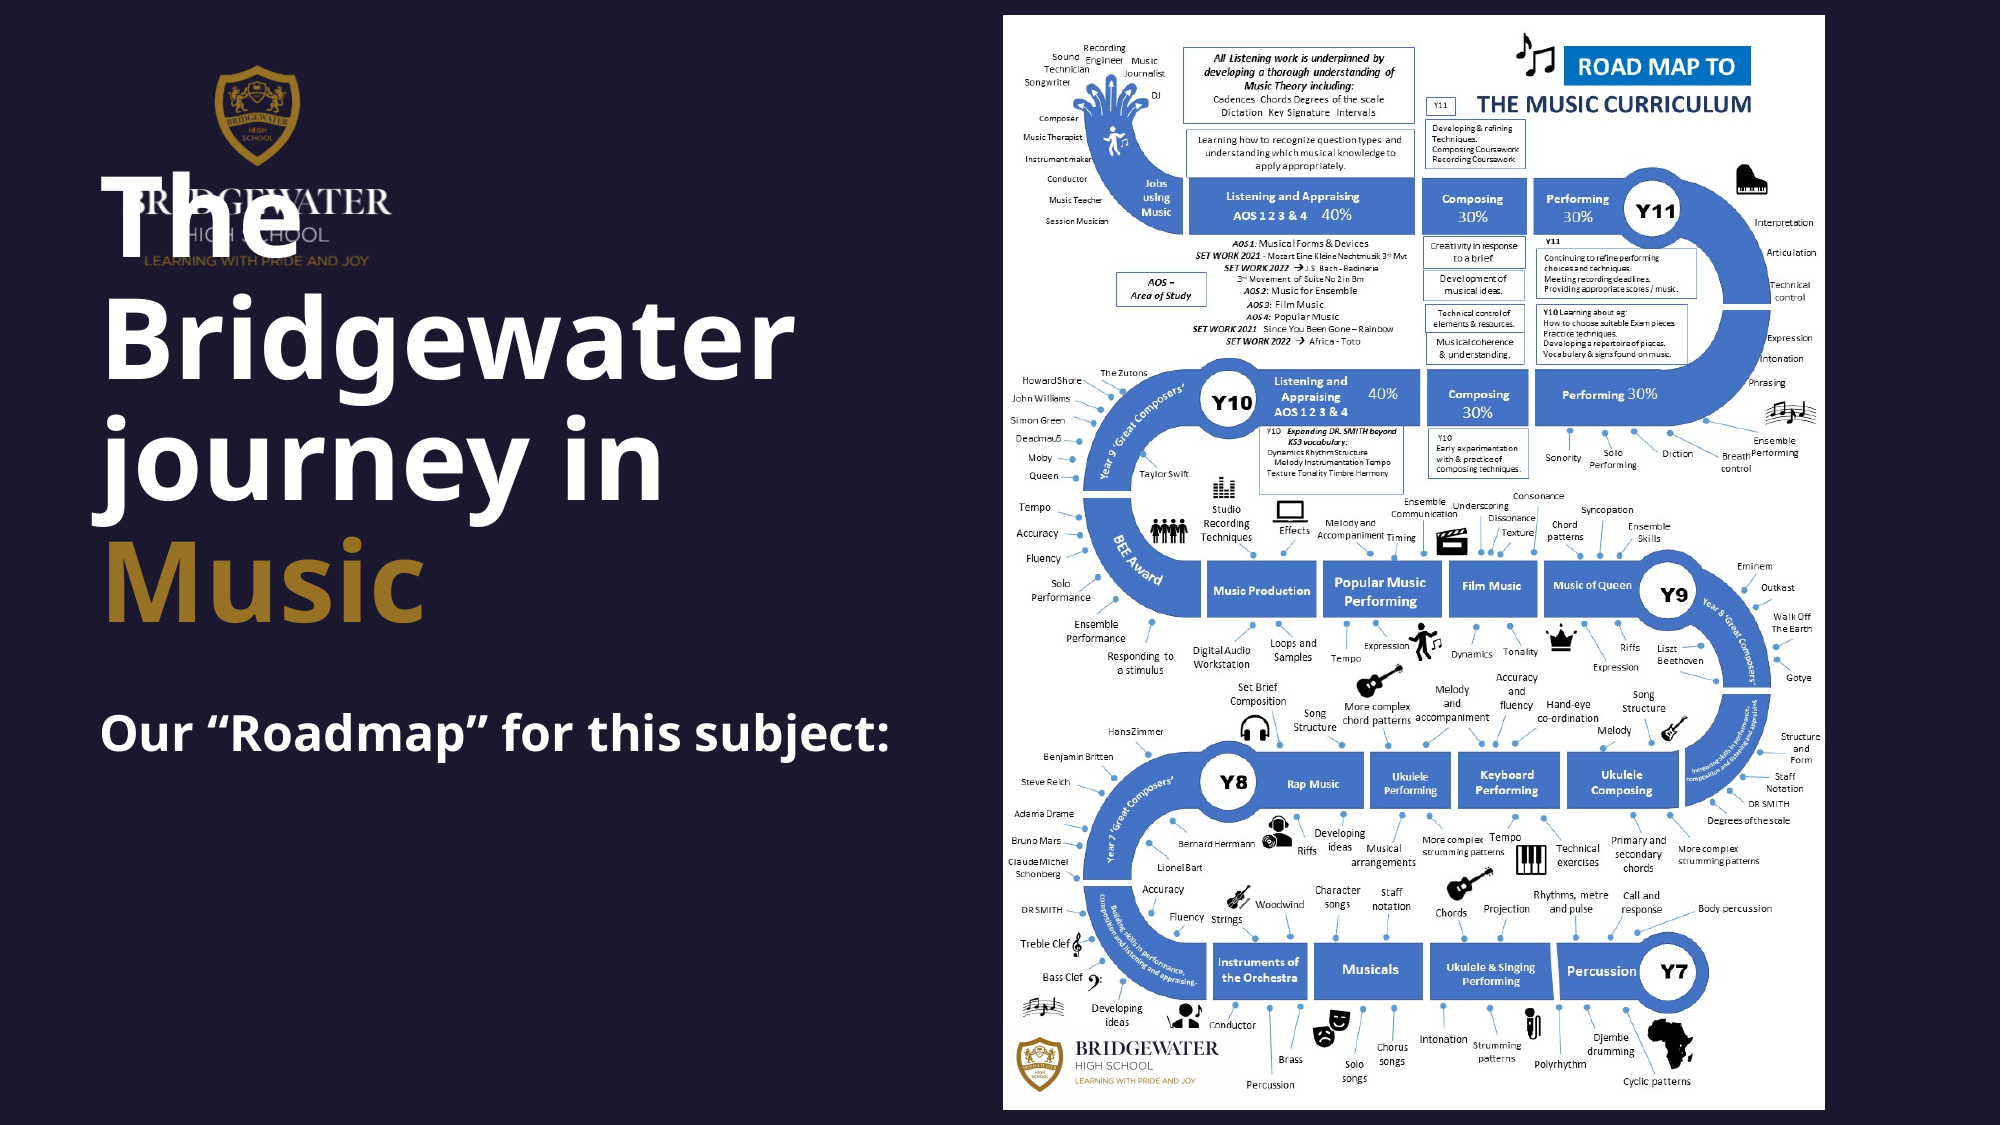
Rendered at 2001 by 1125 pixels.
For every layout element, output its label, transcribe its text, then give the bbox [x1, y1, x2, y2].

picture [1003, 15, 1825, 1110]
subtitle Our “Roadmap” for this subject: [84, 693, 1003, 941]
title The Bridgewater journey in Music [84, 407, 961, 654]
